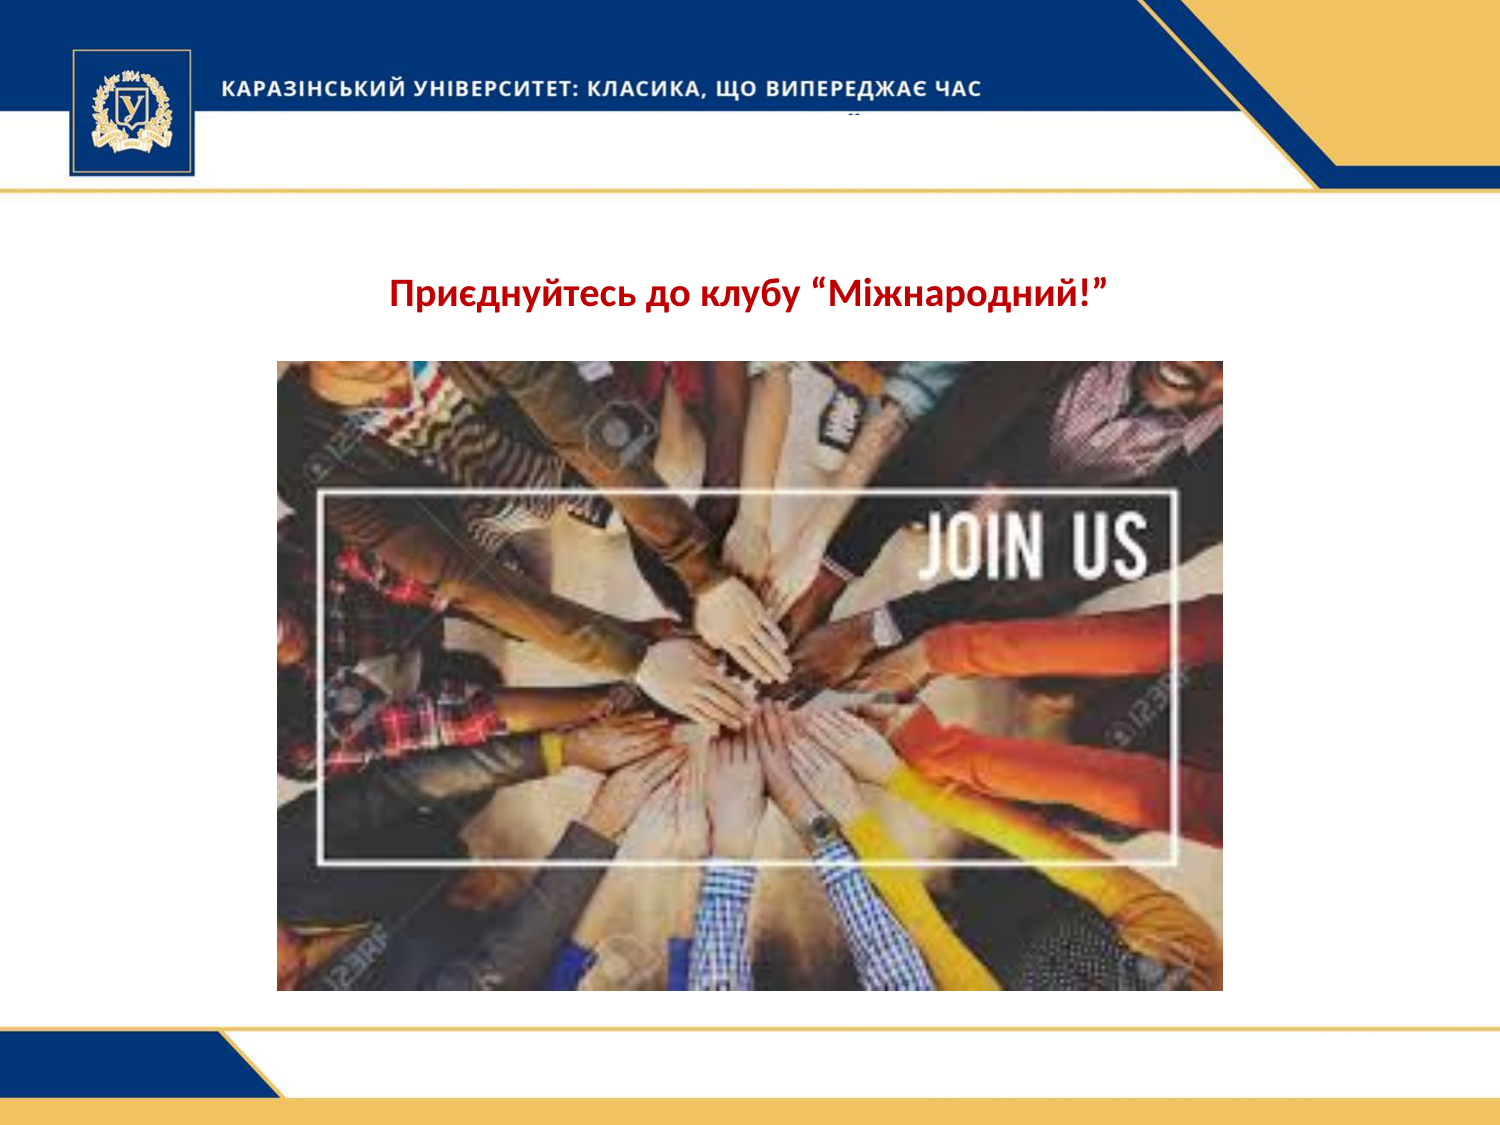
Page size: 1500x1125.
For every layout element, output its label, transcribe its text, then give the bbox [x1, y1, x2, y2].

picture [0, 0, 1500, 1125]
title Приєднуйтесь до клубу “Міжнародний!” [75, 208, 1425, 421]
